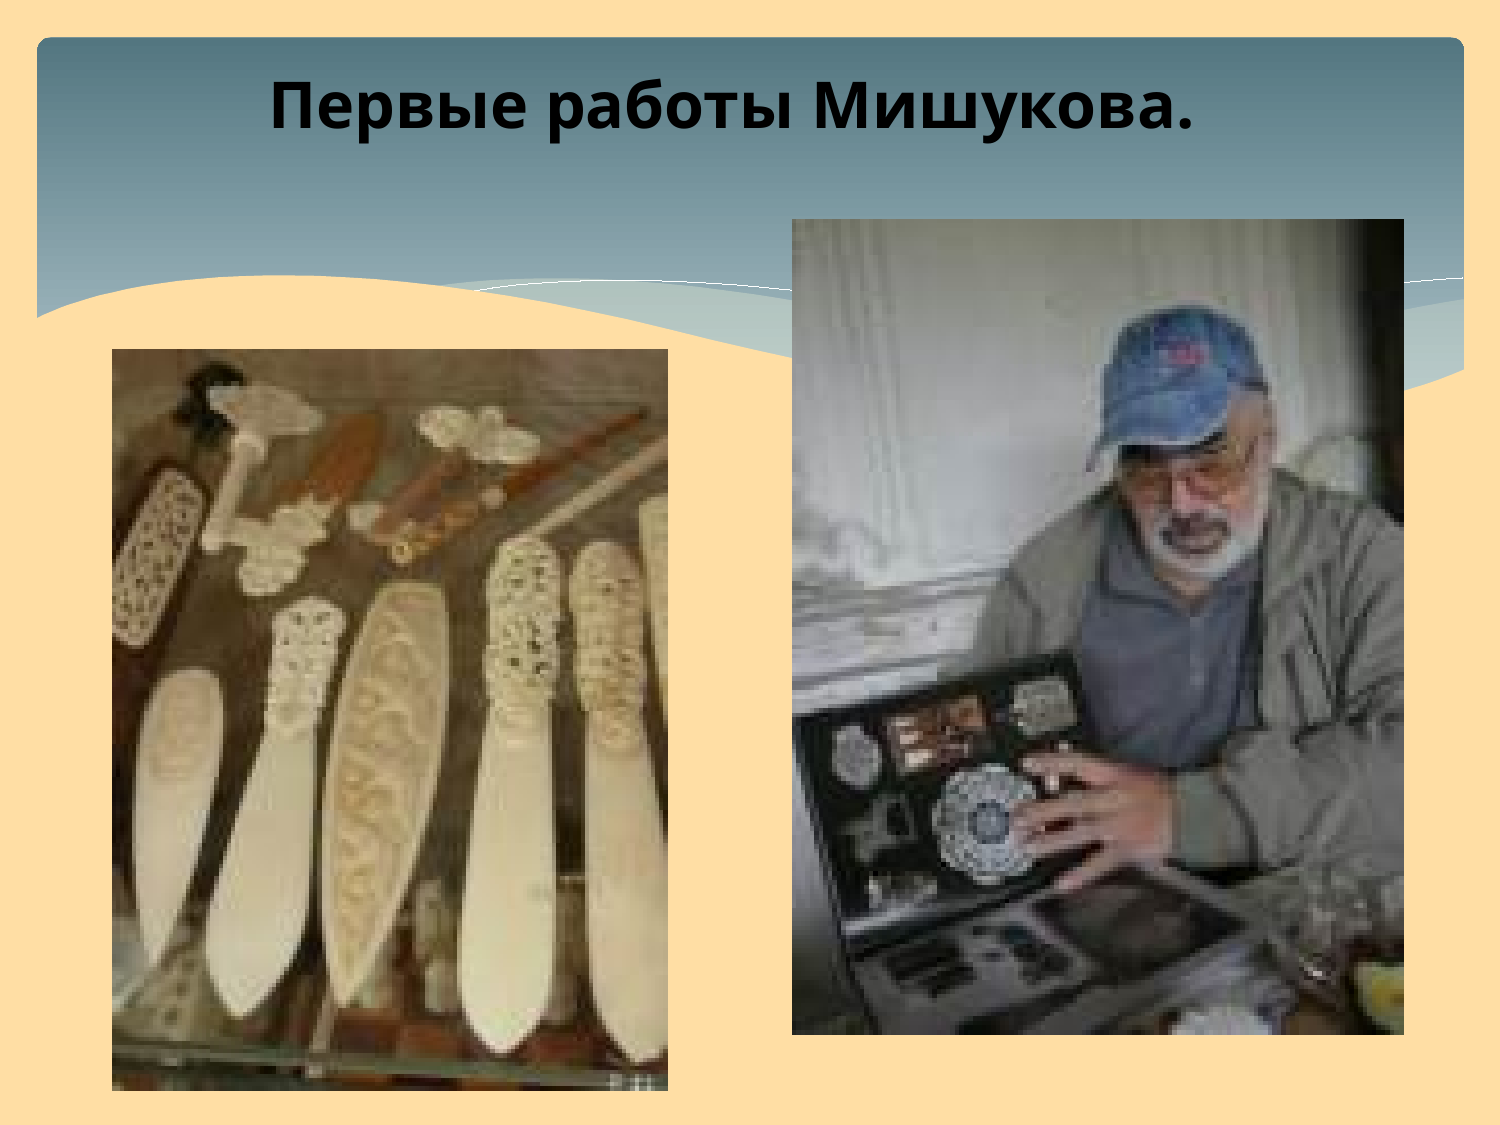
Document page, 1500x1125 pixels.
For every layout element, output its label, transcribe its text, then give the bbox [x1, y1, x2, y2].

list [792, 219, 1405, 1036]
picture [111, 349, 668, 1091]
title Первые работы Мишукова. [64, 54, 1415, 261]
